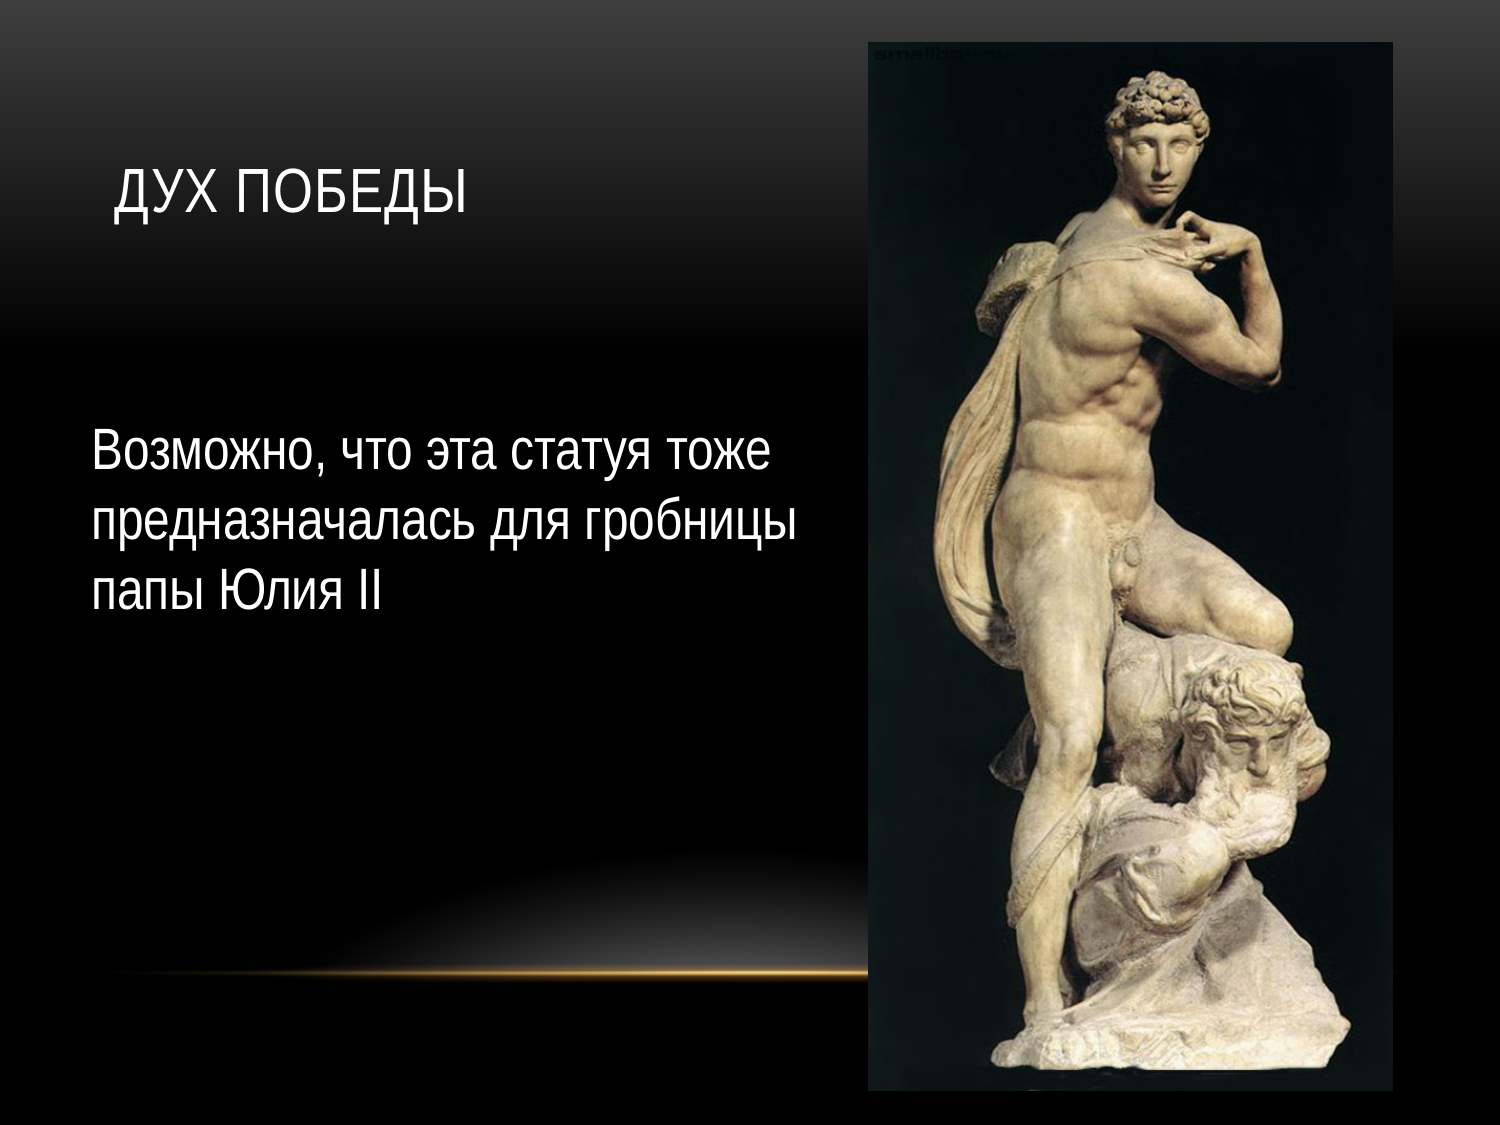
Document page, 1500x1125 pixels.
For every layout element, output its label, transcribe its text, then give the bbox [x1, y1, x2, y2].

picture [0, 0, 1500, 1125]
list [867, 42, 1393, 1092]
text_box Возможно, что эта статуя тоже предназначалась для гробницы папы Юлия II [76, 403, 827, 629]
title Дух победы [1395, 45, 1400, 233]
title Дух победы [99, 45, 865, 233]
